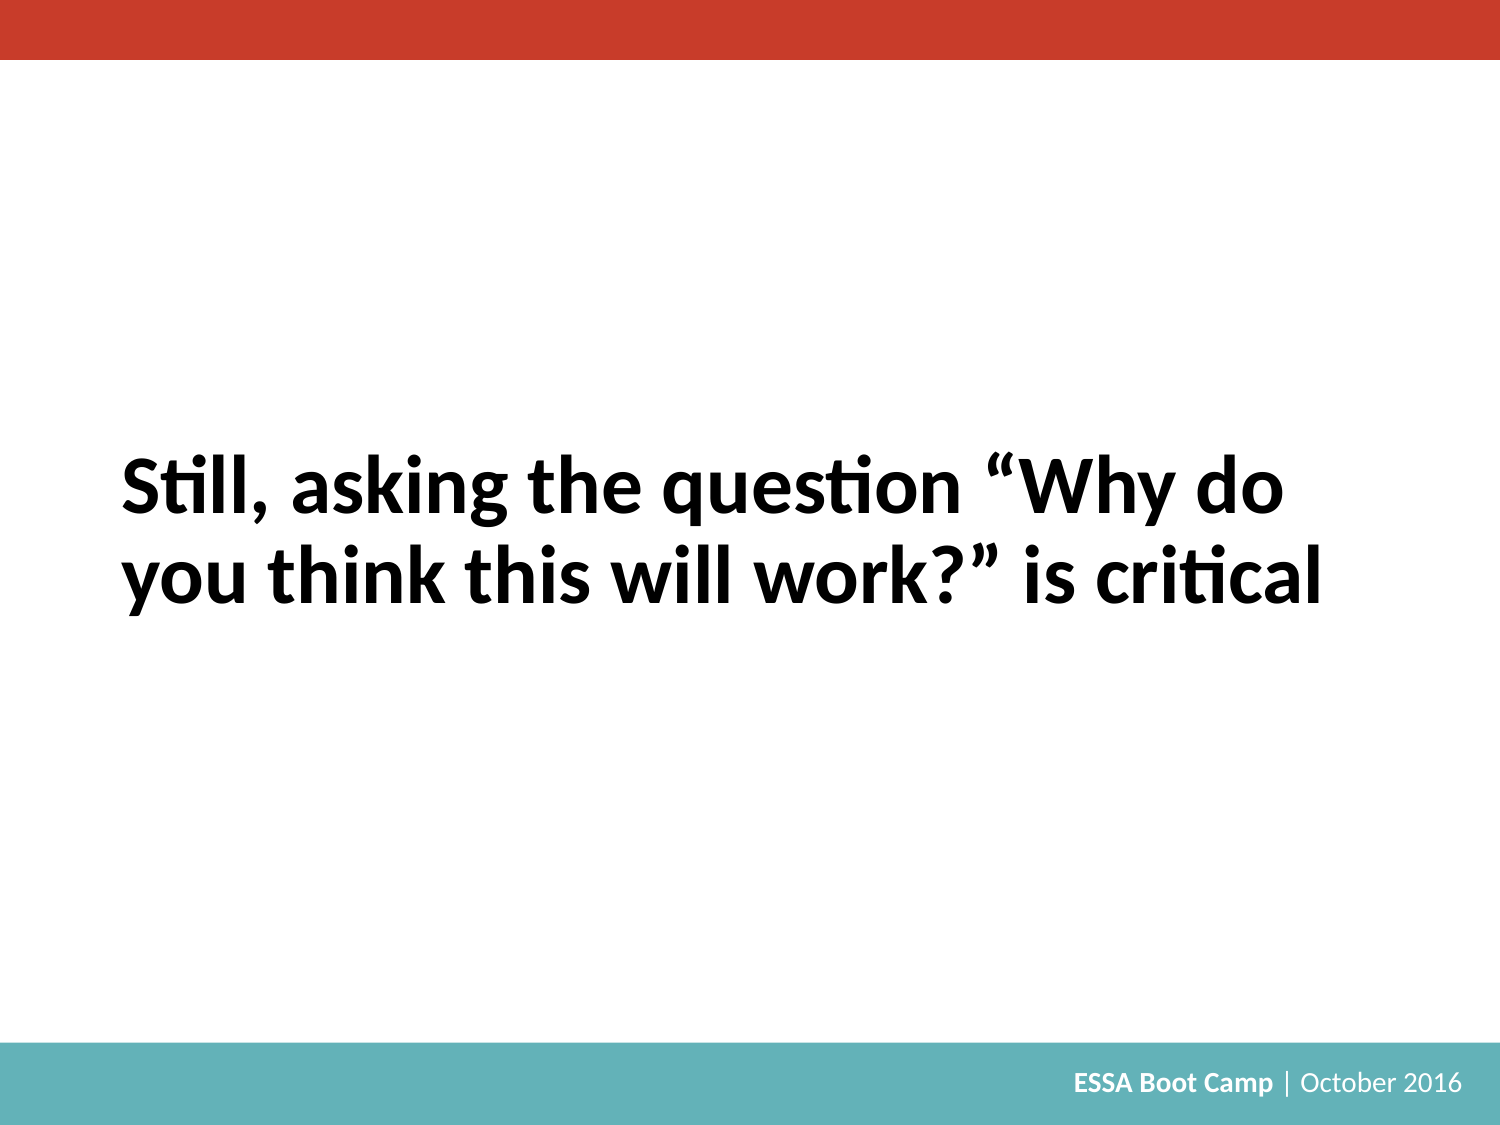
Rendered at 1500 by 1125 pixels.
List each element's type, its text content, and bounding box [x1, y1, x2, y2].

title Still, asking the question “Why do you think this will work?” is critical [106, 422, 1400, 641]
